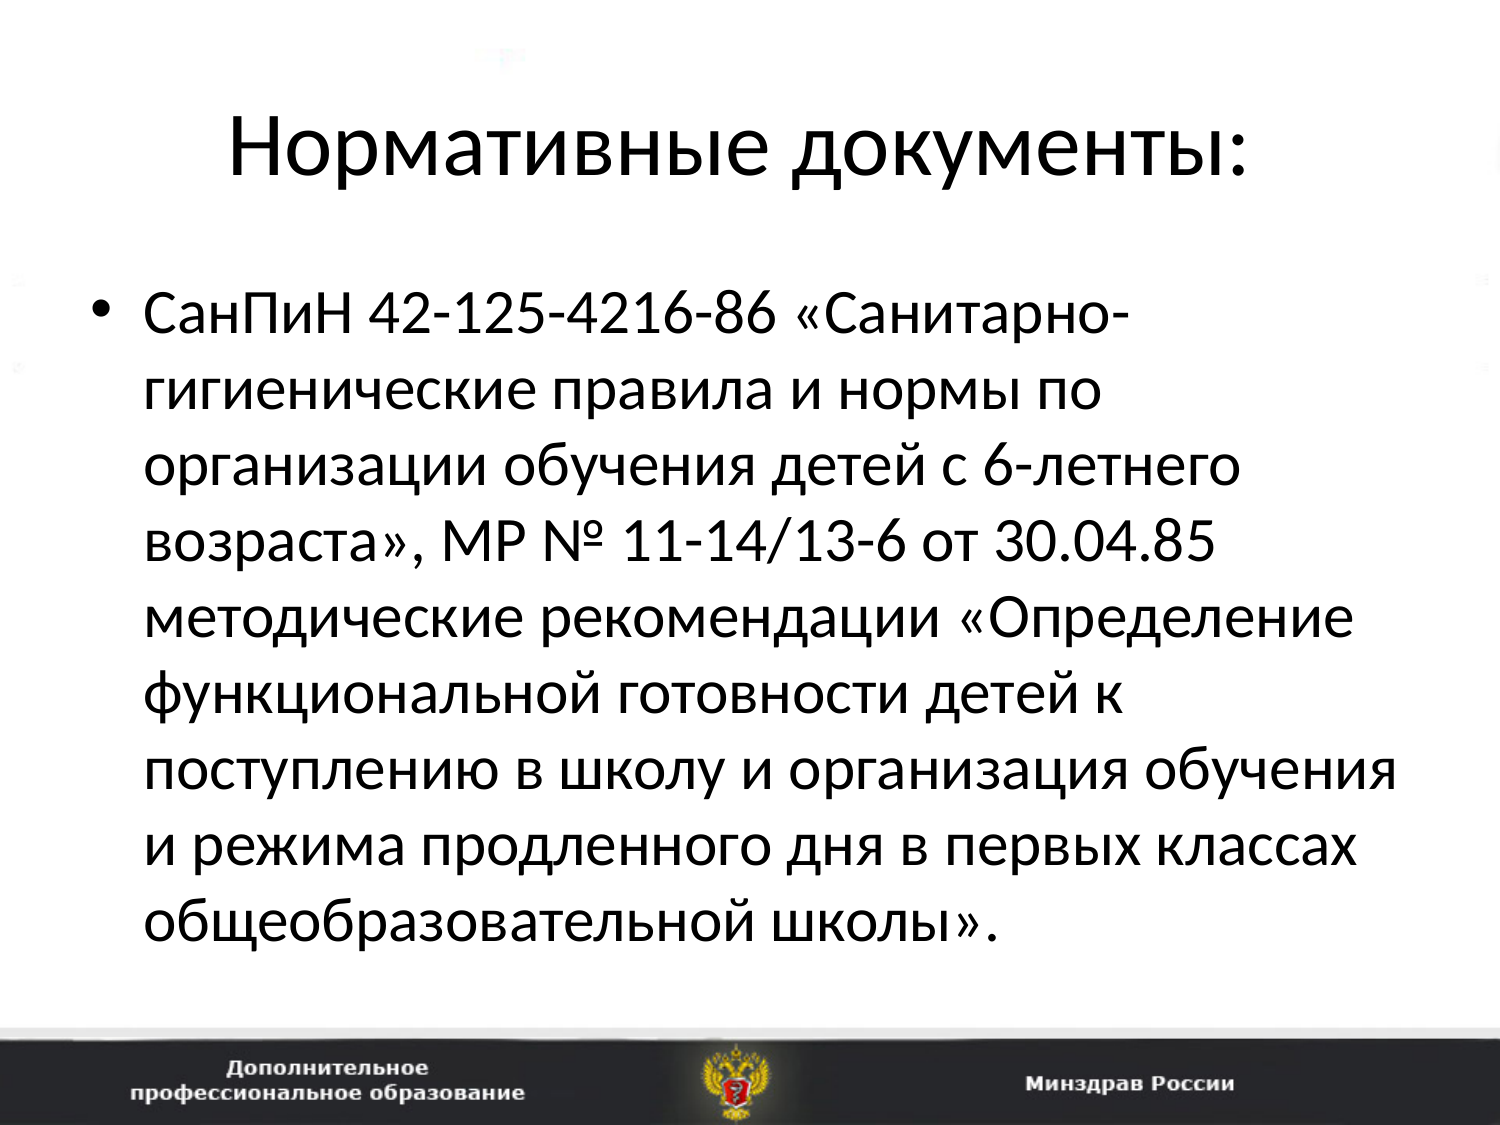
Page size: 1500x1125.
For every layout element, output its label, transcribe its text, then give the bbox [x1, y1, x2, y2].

list СанПиН 42-125-4216-86 «Санитарно- гигиенические правила и нормы по организации обучения детей с 6-летнего возраста», МР № 11-14/13-6 от 30.04.85 методические рекомендации «Определение функциональной готовности детей к поступлению в школу и организация обучения и режима продленного дня в первых классах общеобразовательной школы». [75, 262, 1425, 1005]
title Нормативные документы: [75, 45, 1425, 233]
picture [0, 0, 1500, 1125]
